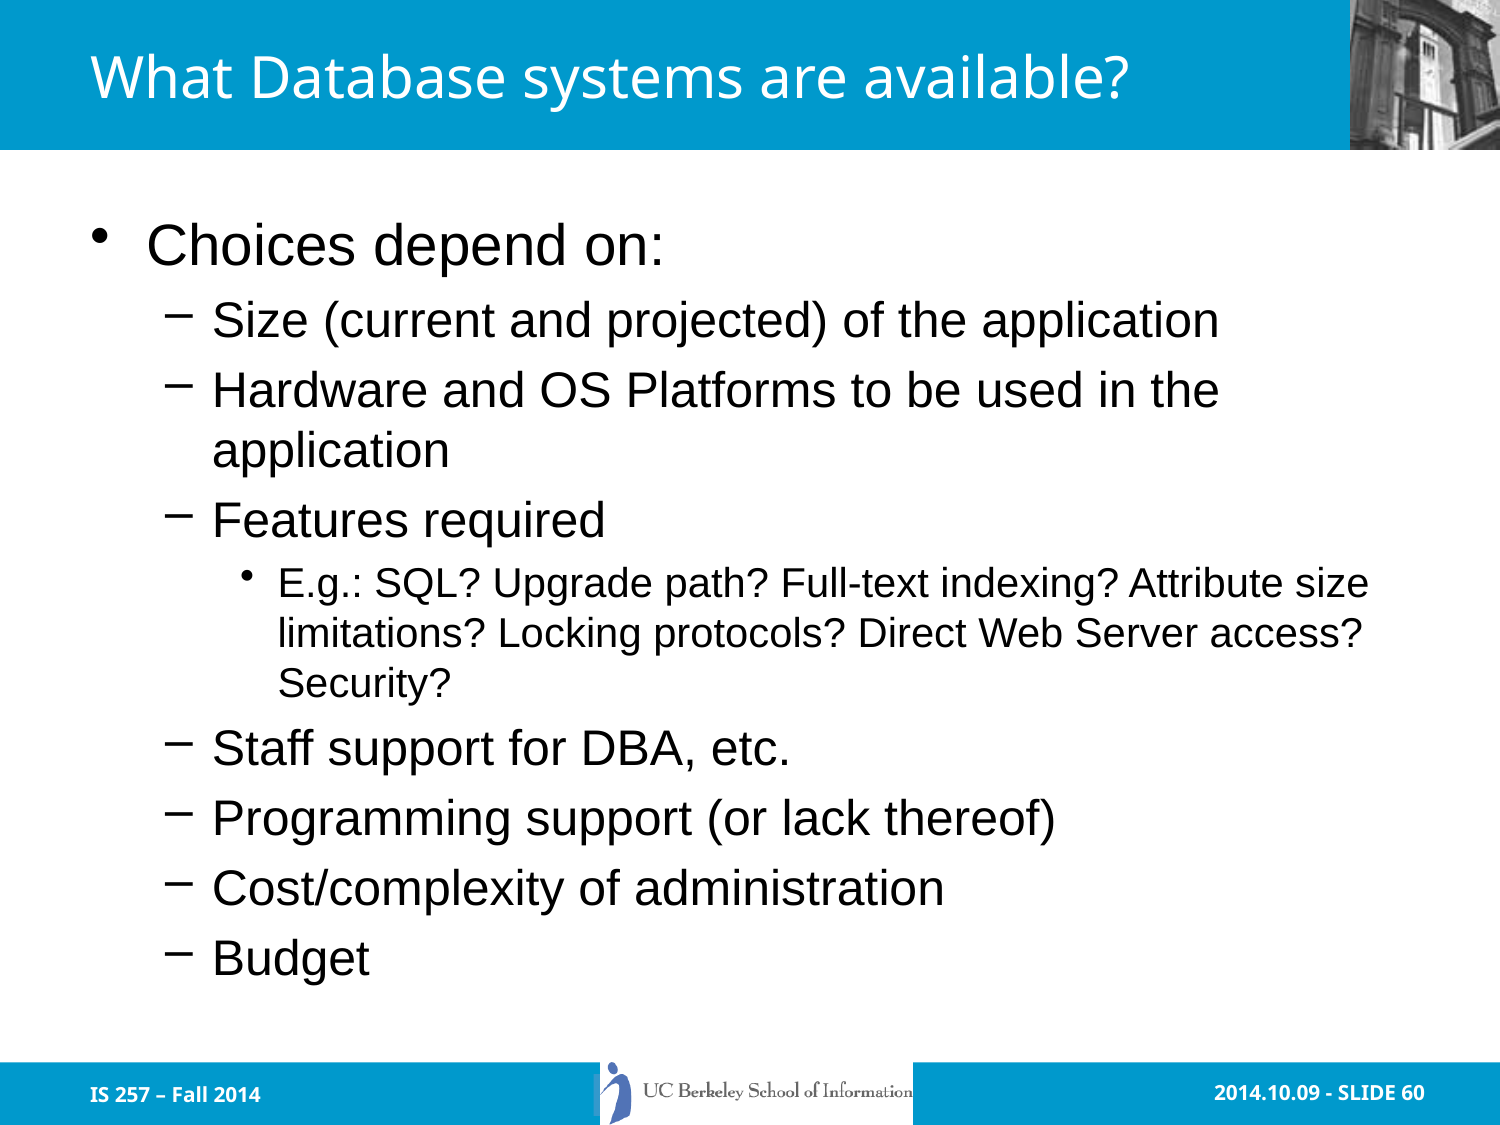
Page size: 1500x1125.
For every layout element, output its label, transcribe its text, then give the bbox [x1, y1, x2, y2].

picture [594, 1062, 912, 1125]
slide_number IS 257 – Fall 2014 [75, 1062, 388, 1125]
title What Database systems are available? [75, 0, 1350, 150]
picture [1351, 0, 1500, 150]
list Choices depend on: Size (current and projected) of the application Hardware and OS Platforms to be used in the application Features required E.g.: SQL? Upgrade path? Full-text indexing? Attribute size limitations? Locking protocols? Direct Web Server access? Security? Staff support for DBA, etc. Programming support (or lack thereof) Cost/complexity of administration Budget [75, 200, 1425, 1013]
